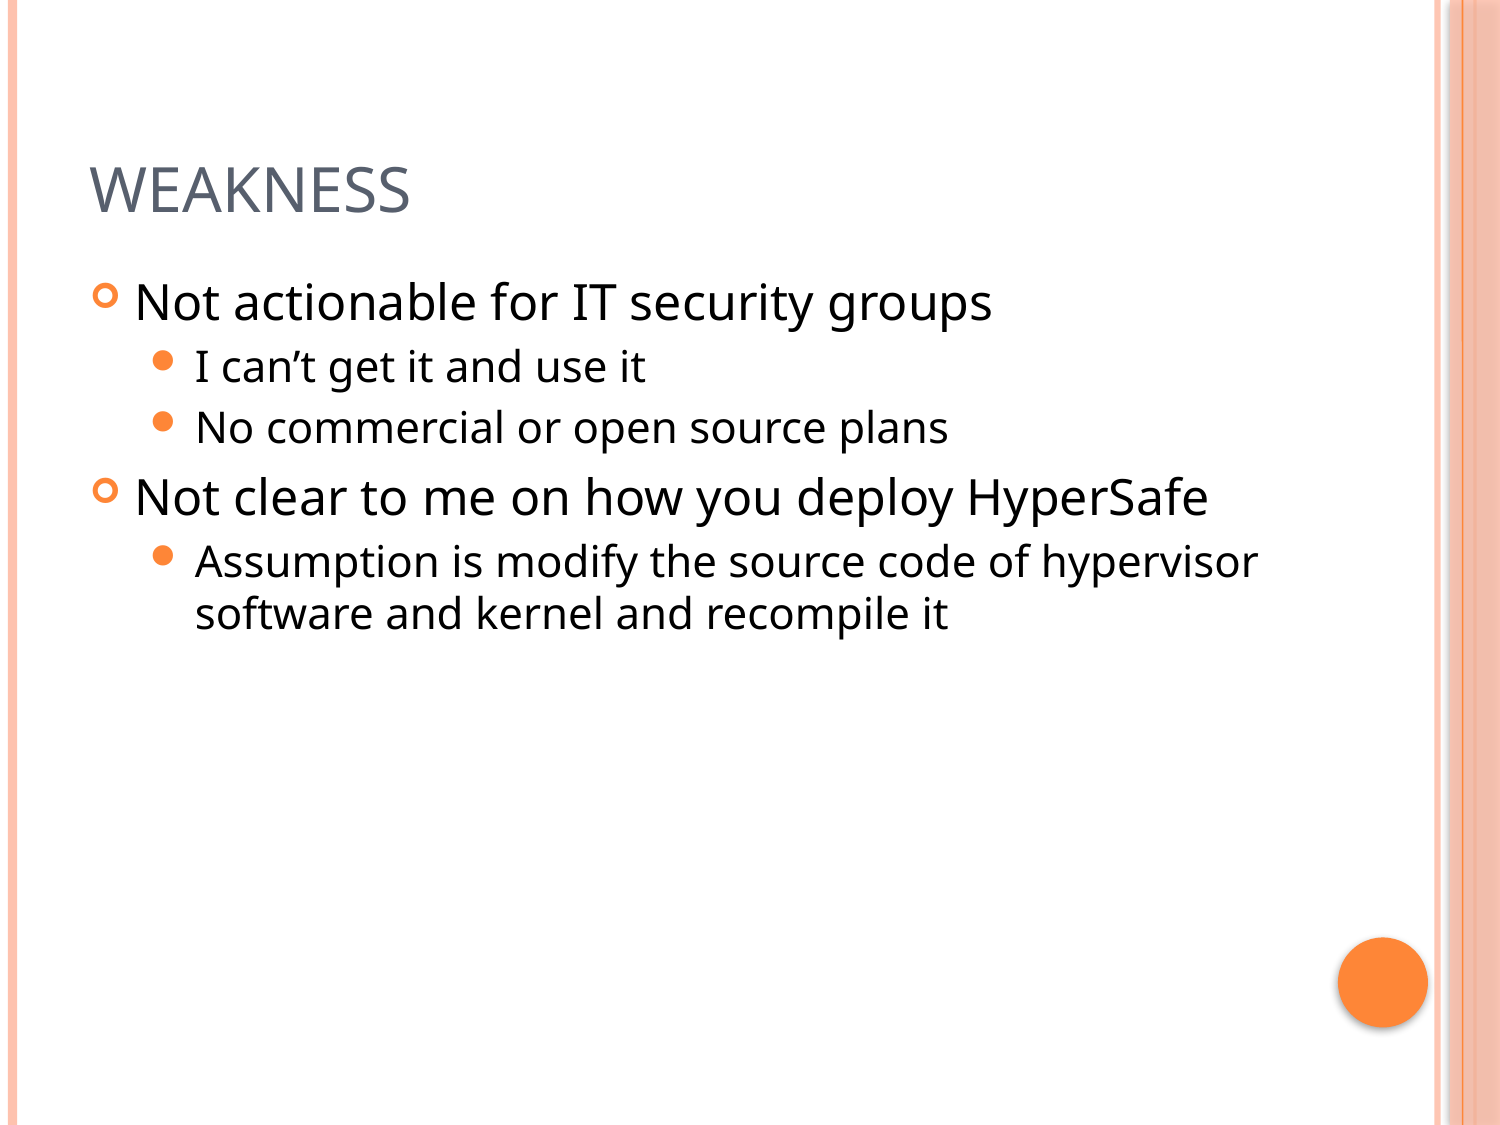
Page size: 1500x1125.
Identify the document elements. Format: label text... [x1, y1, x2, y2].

title Weakness [75, 45, 1300, 233]
list Not actionable for IT security groups I can’t get it and use it No commercial or open source plans Not clear to me on how you deploy HyperSafe Assumption is modify the source code of hypervisor software and kernel and recompile it [75, 262, 1300, 1062]
